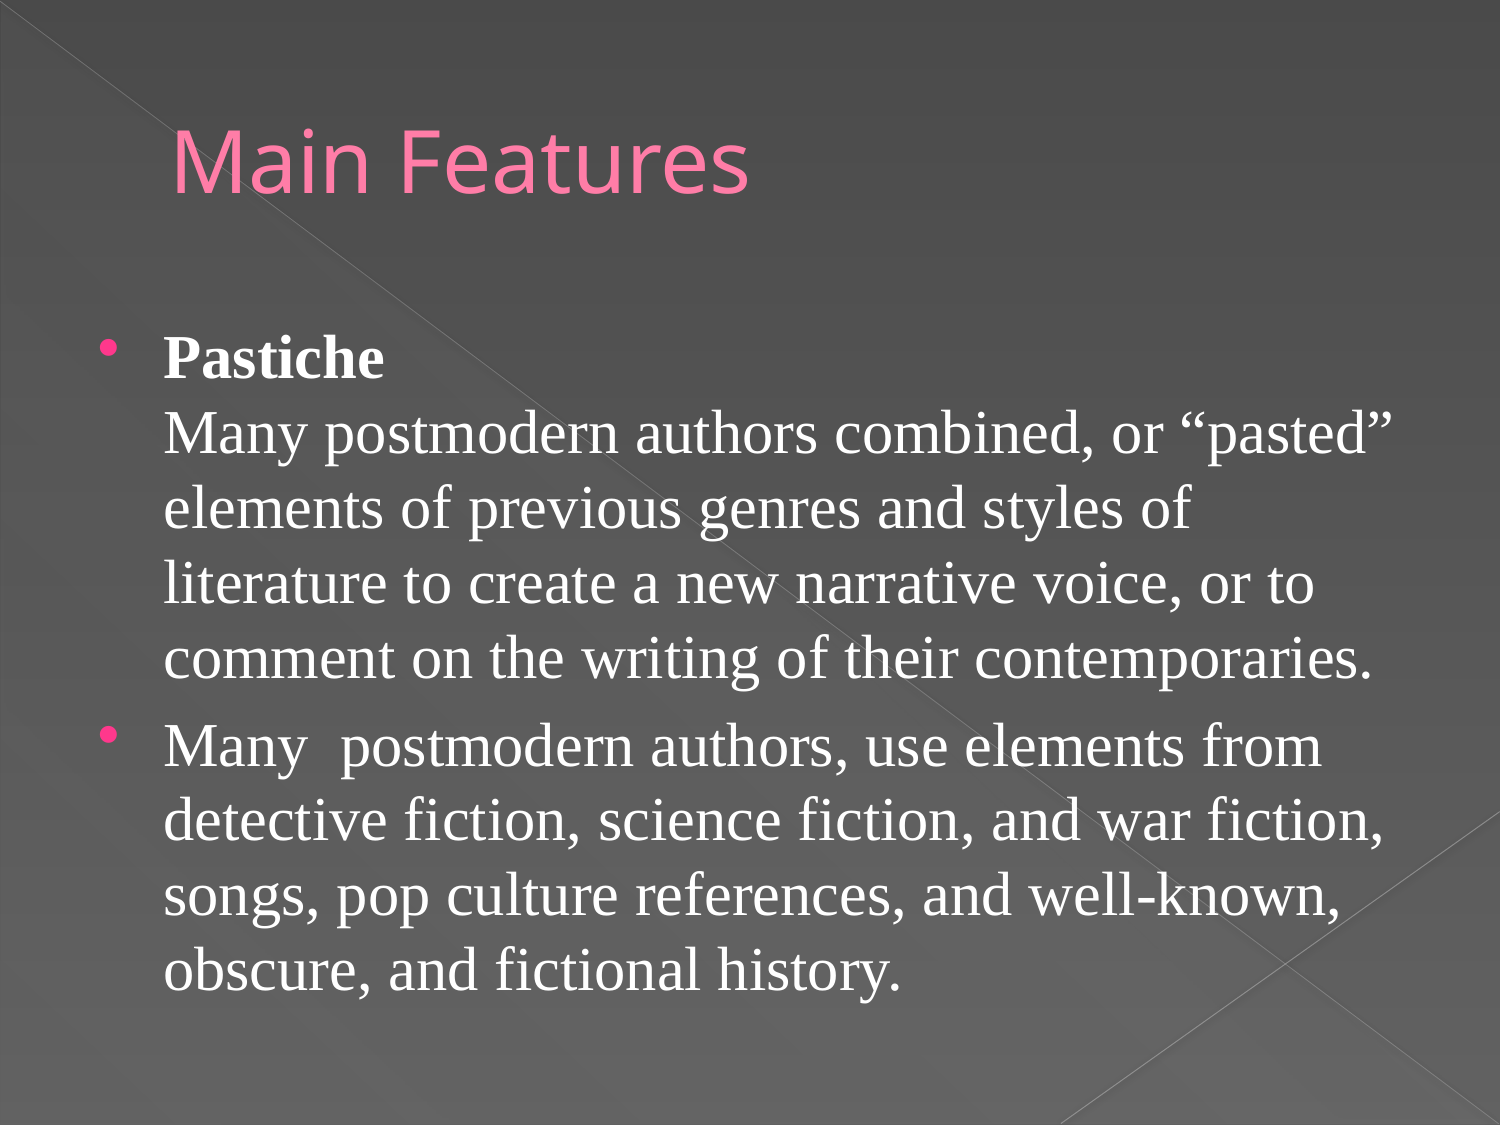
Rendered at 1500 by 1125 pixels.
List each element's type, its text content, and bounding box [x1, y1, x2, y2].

list Pastiche Many postmodern authors combined, or “pasted” elements of previous genres and styles of literature to create a new narrative voice, or to comment on the writing of their contemporaries. Many postmodern authors, use elements from detective fiction, science fiction, and war fiction, songs, pop culture references, and well-known, obscure, and fictional history. [75, 308, 1425, 1059]
title Main Features [75, 43, 1425, 274]
